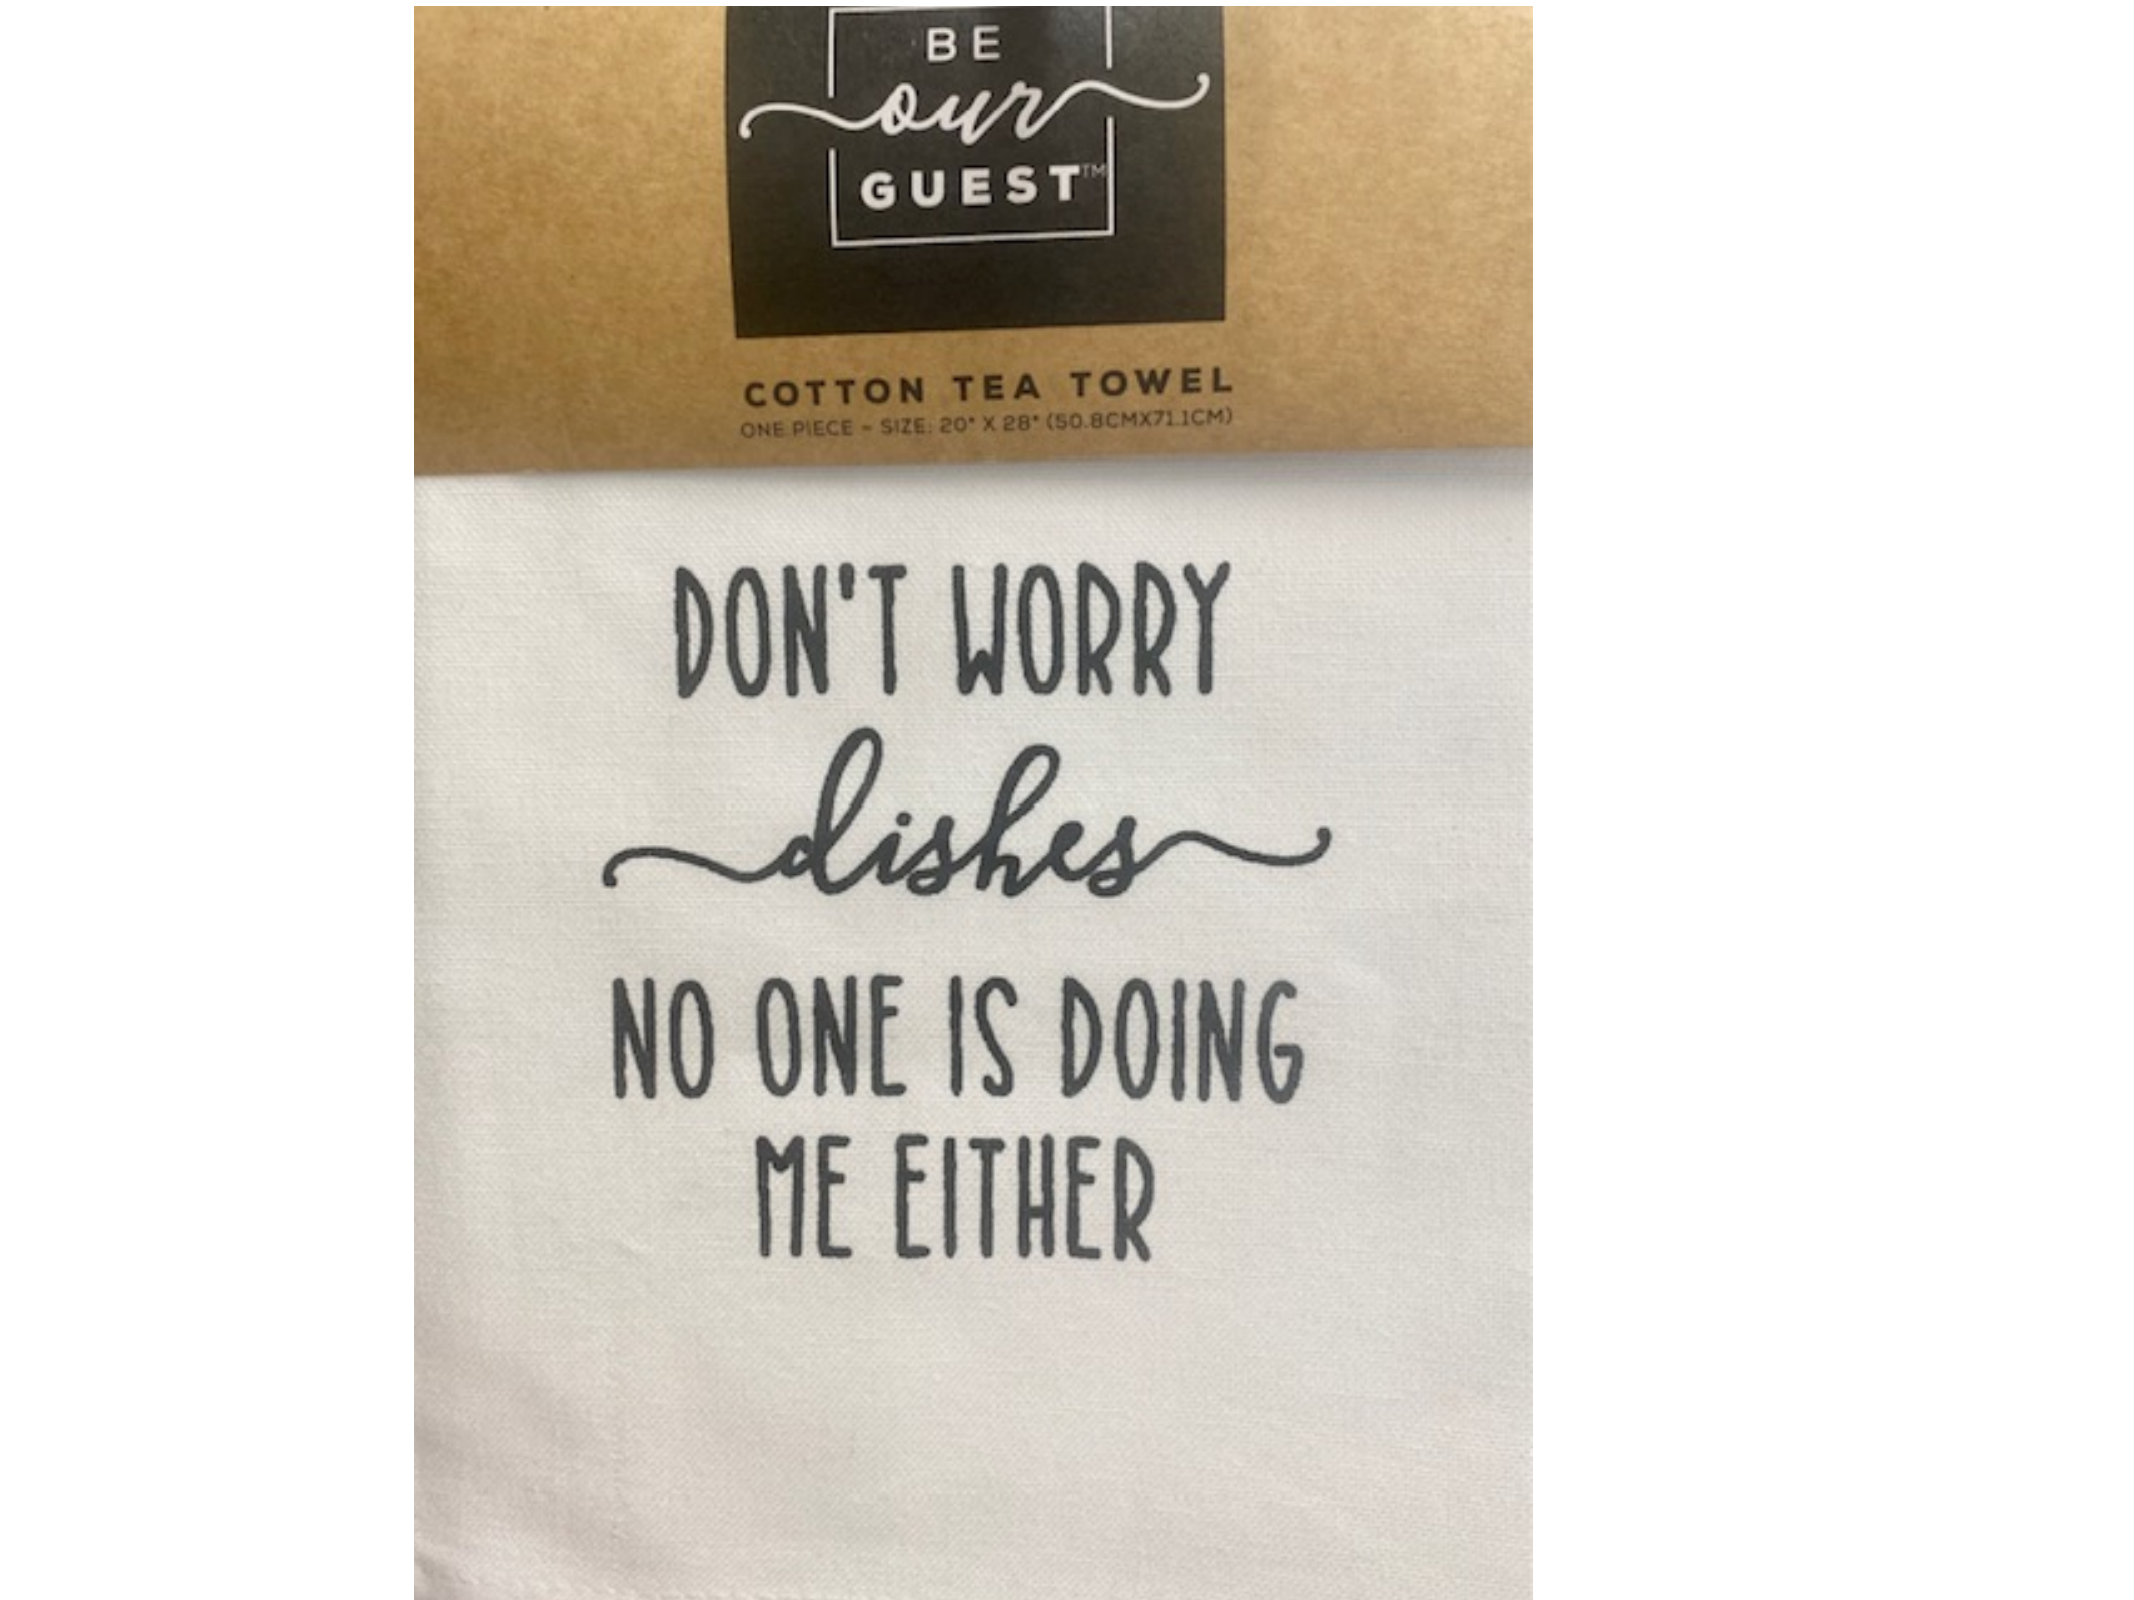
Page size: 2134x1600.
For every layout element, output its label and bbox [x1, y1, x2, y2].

picture [414, 6, 1533, 1600]
